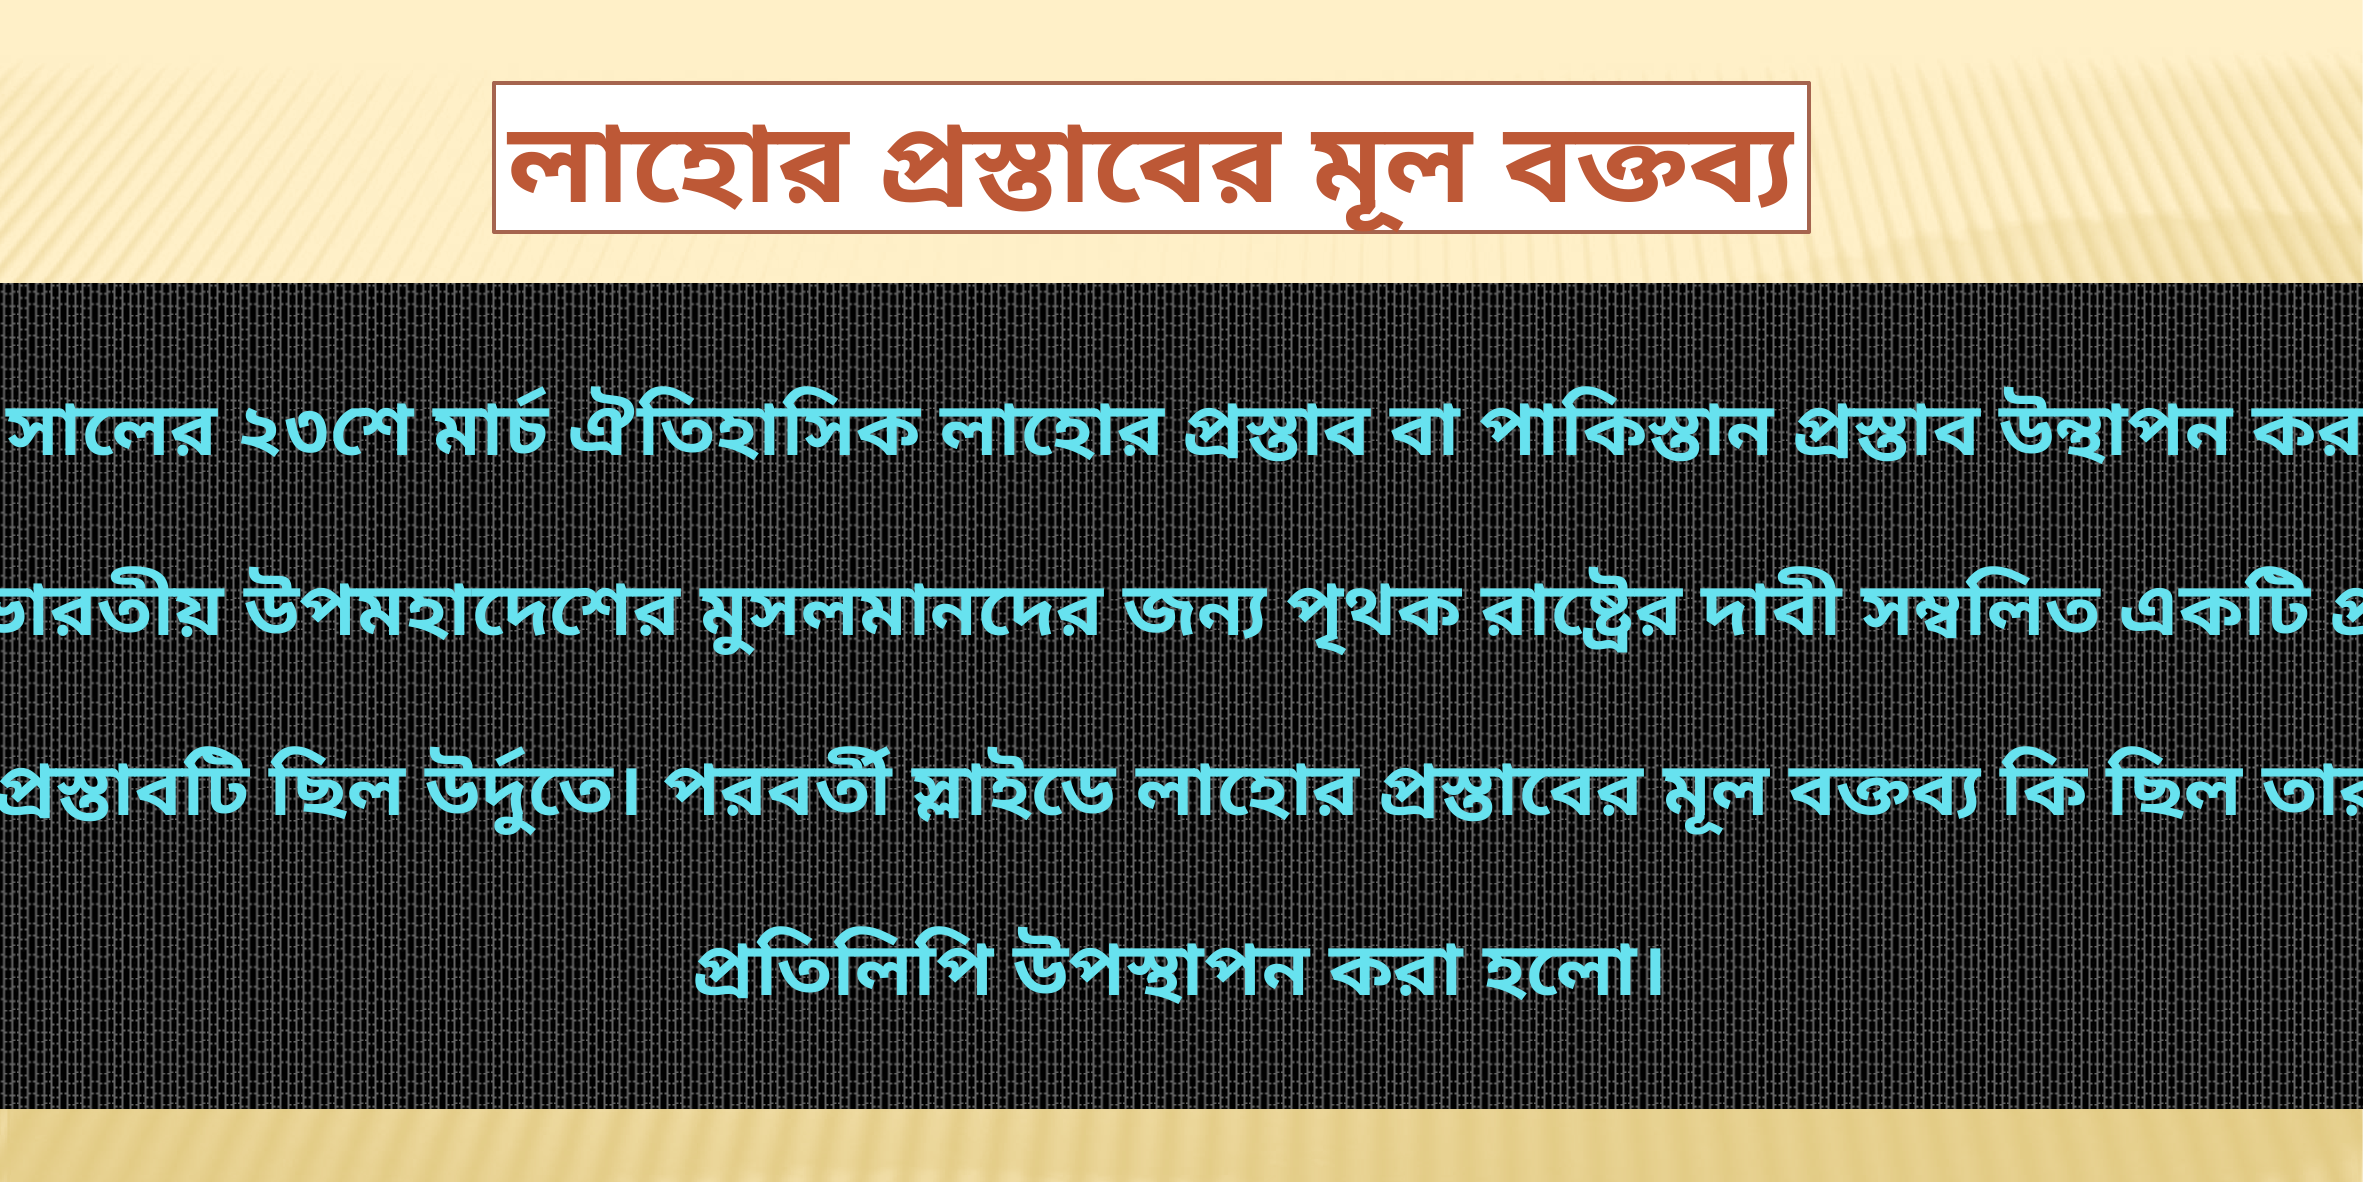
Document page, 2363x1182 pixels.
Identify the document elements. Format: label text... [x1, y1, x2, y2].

text_box ১৯৪০ সালের ২৩শে মার্চ ঐতিহাসিক লাহোর প্রস্তাব বা পাকিস্তান প্রস্তাব উন্থাপন করা হয়, যা ছিল ভারতীয় উপমহাদেশের মুসলমানদের জন্য পৃথক রাষ্ট্রের দাবী সম্বলিত একটি প্রস্তাবনা। এর মূল প্রস্তাবটি ছিল উর্দুতে। পরবর্তী স্লাইডে লাহোর প্রস্তাবের মূল বক্তব্য কি ছিল তার একটি প্রতিলিপি উপস্থাপন করা হলো। [0, 283, 2363, 1109]
text_box লাহোর প্রস্তাবের মূল বক্তব্য [492, 81, 1811, 234]
